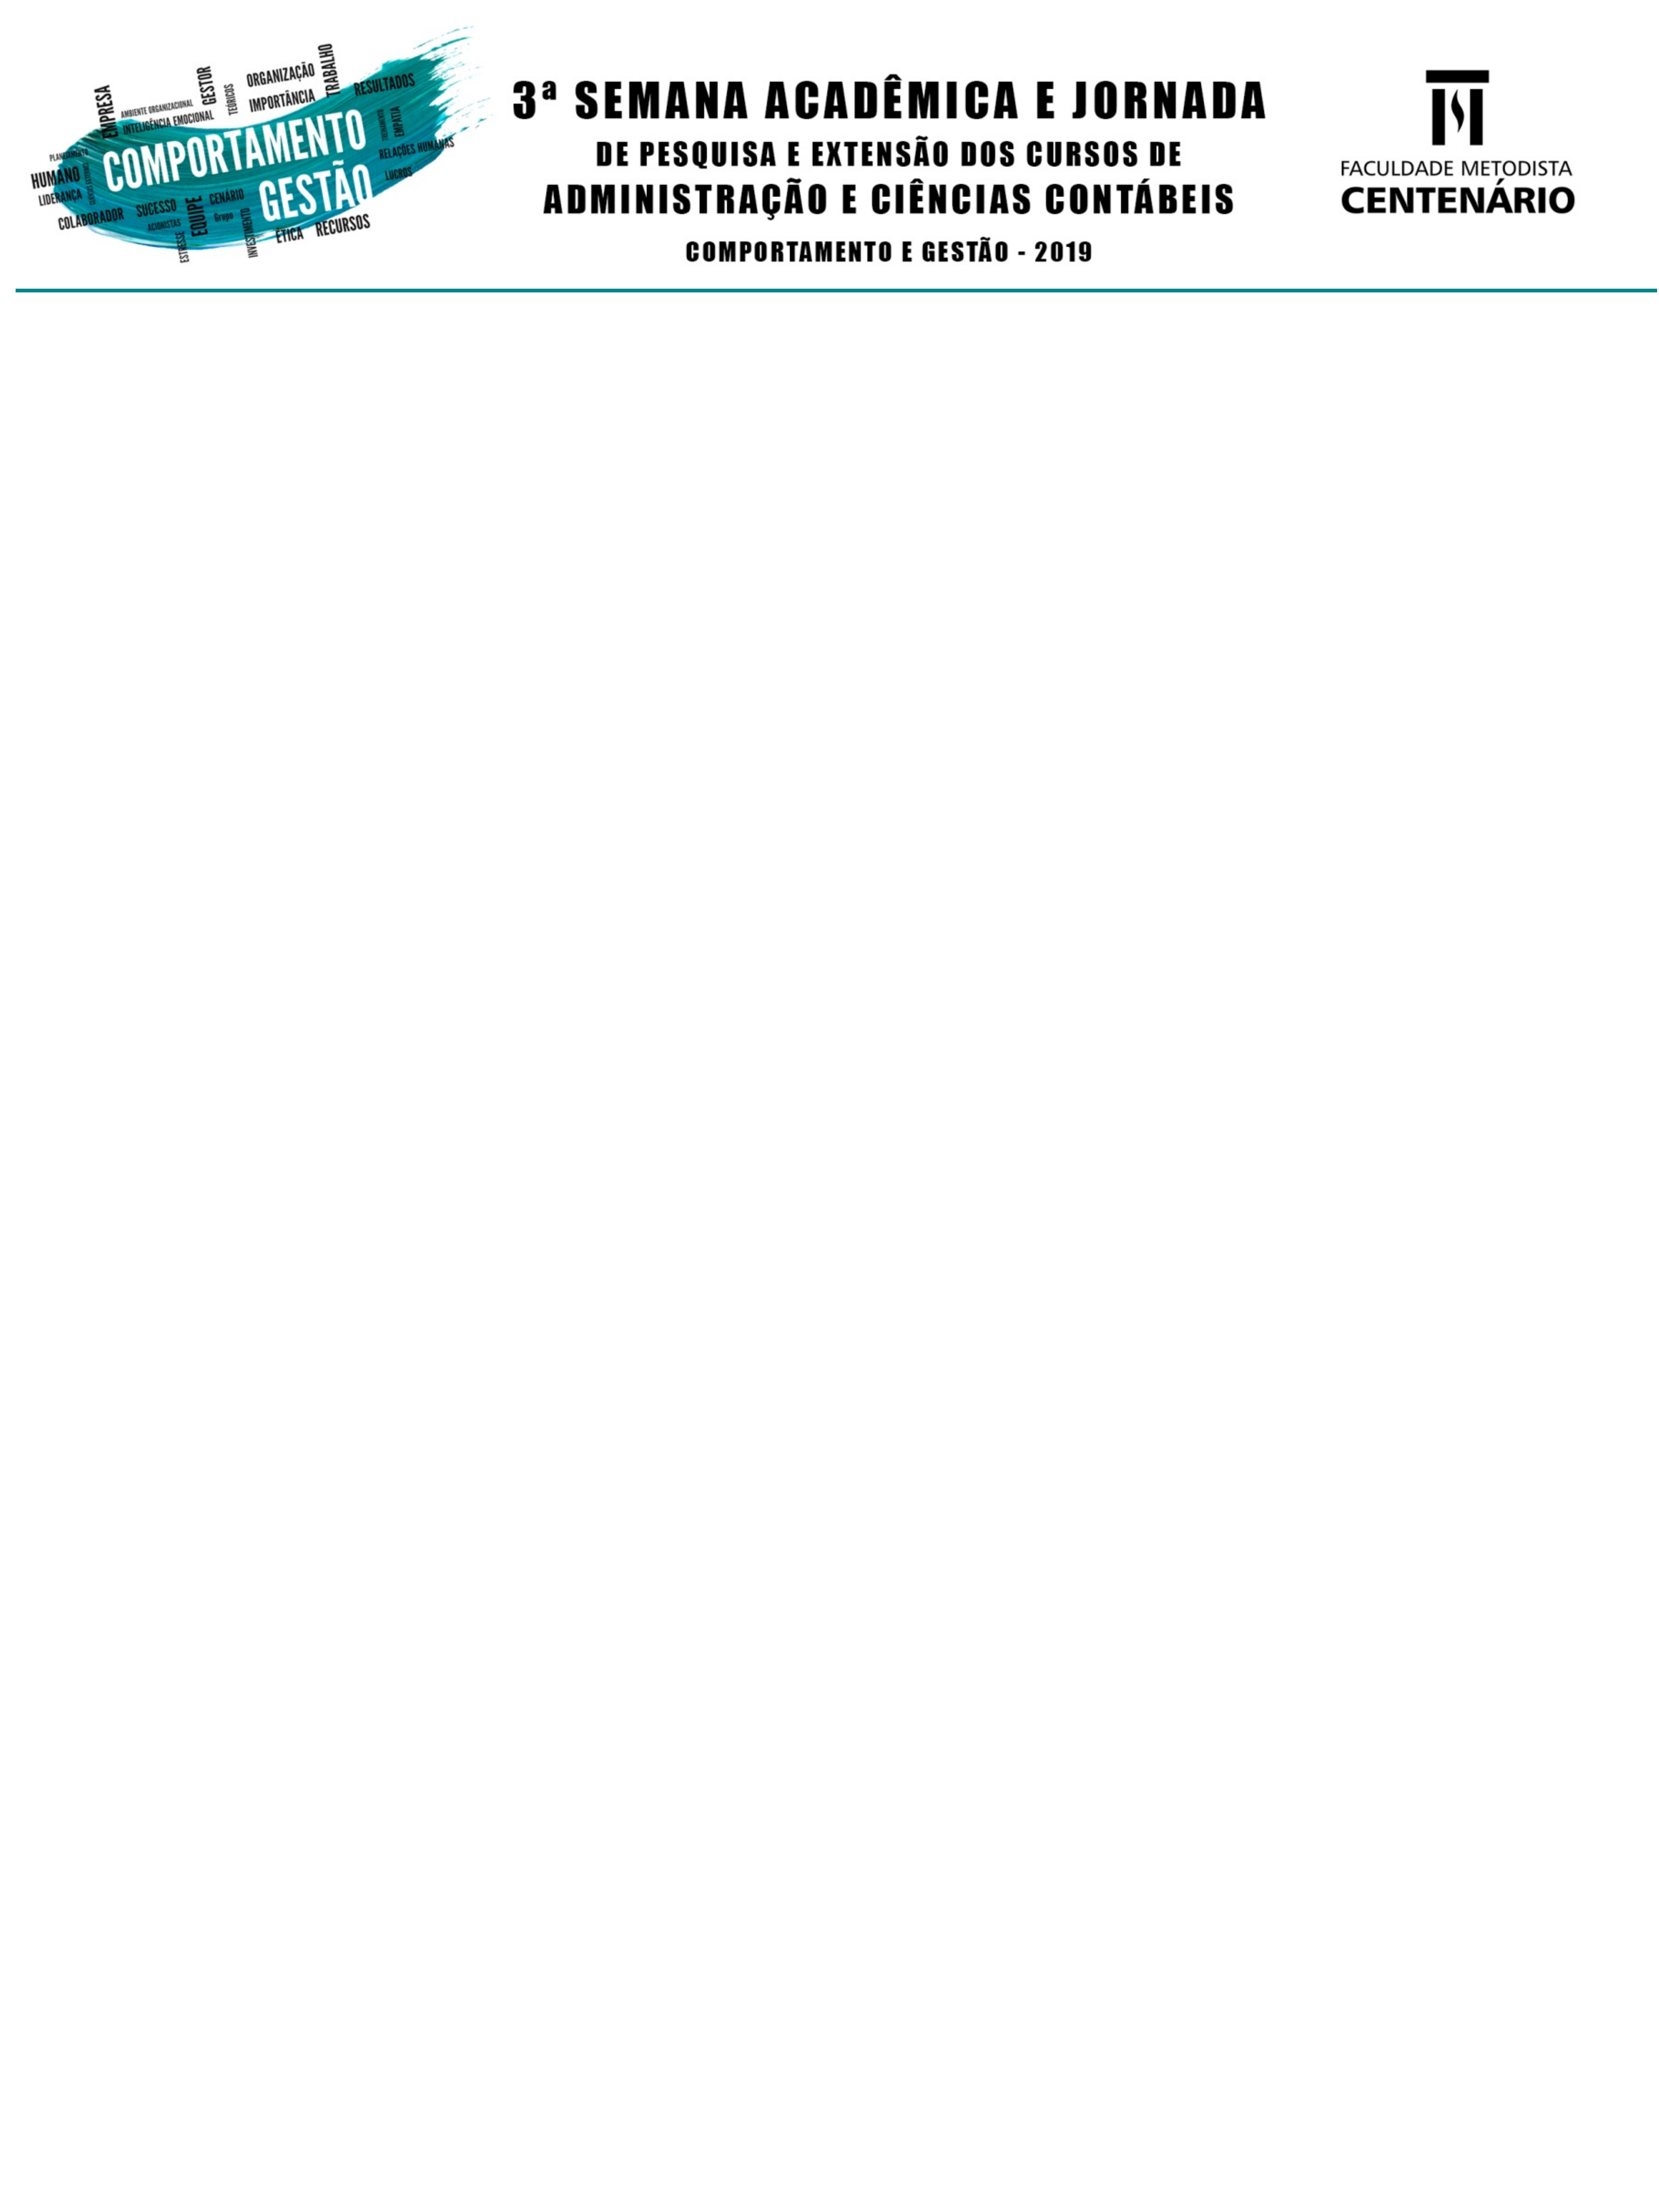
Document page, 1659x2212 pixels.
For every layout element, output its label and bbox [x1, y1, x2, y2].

picture [0, 0, 1648, 308]
